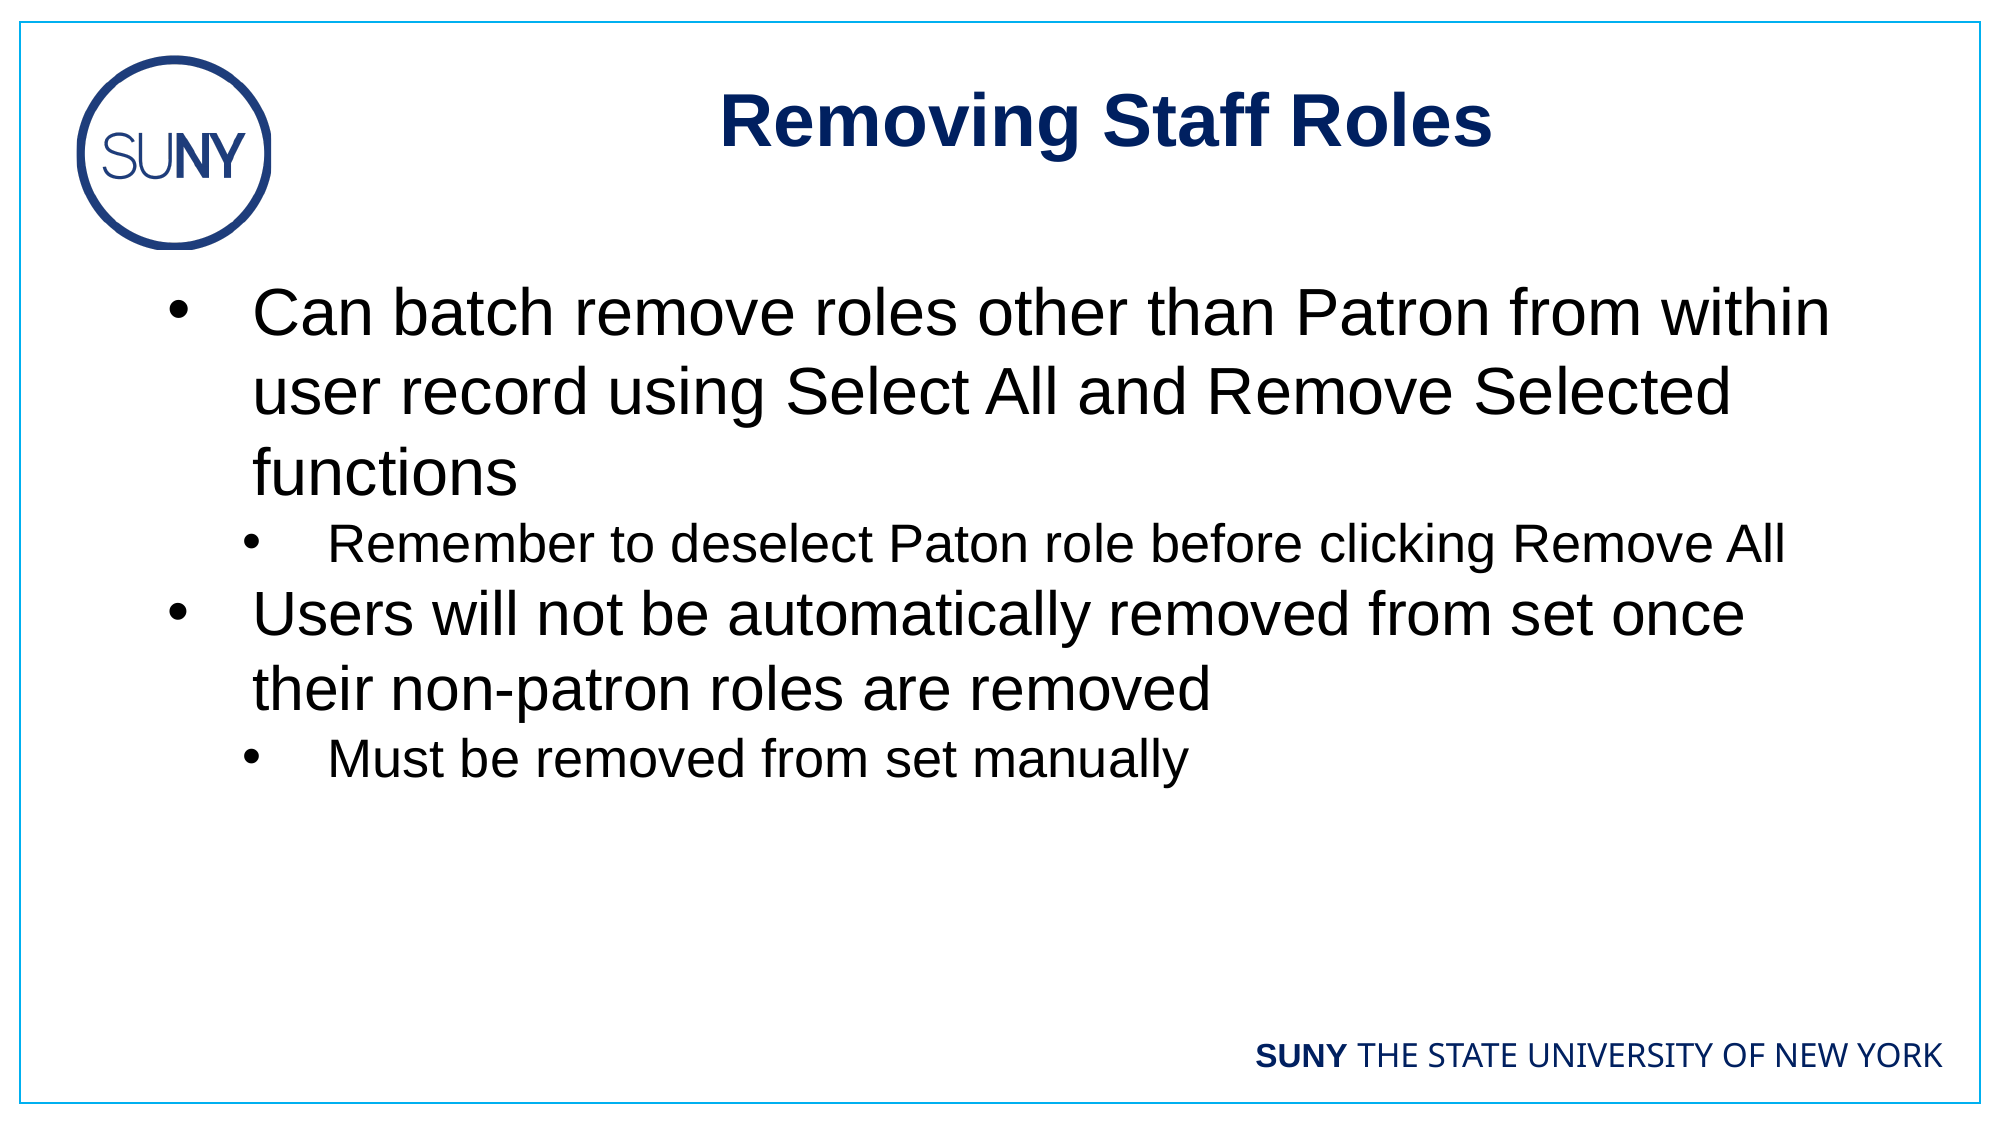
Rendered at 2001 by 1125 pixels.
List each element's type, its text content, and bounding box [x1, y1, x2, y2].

text_box Can batch remove roles other than Patron from within user record using Select All and Remove Selected functions Remember to deselect Paton role before clicking Remove All Users will not be automatically removed from set once their non-patron roles are removed Must be removed from set manually [152, 260, 1891, 796]
text_box Removing Staff Roles [367, 64, 1848, 169]
